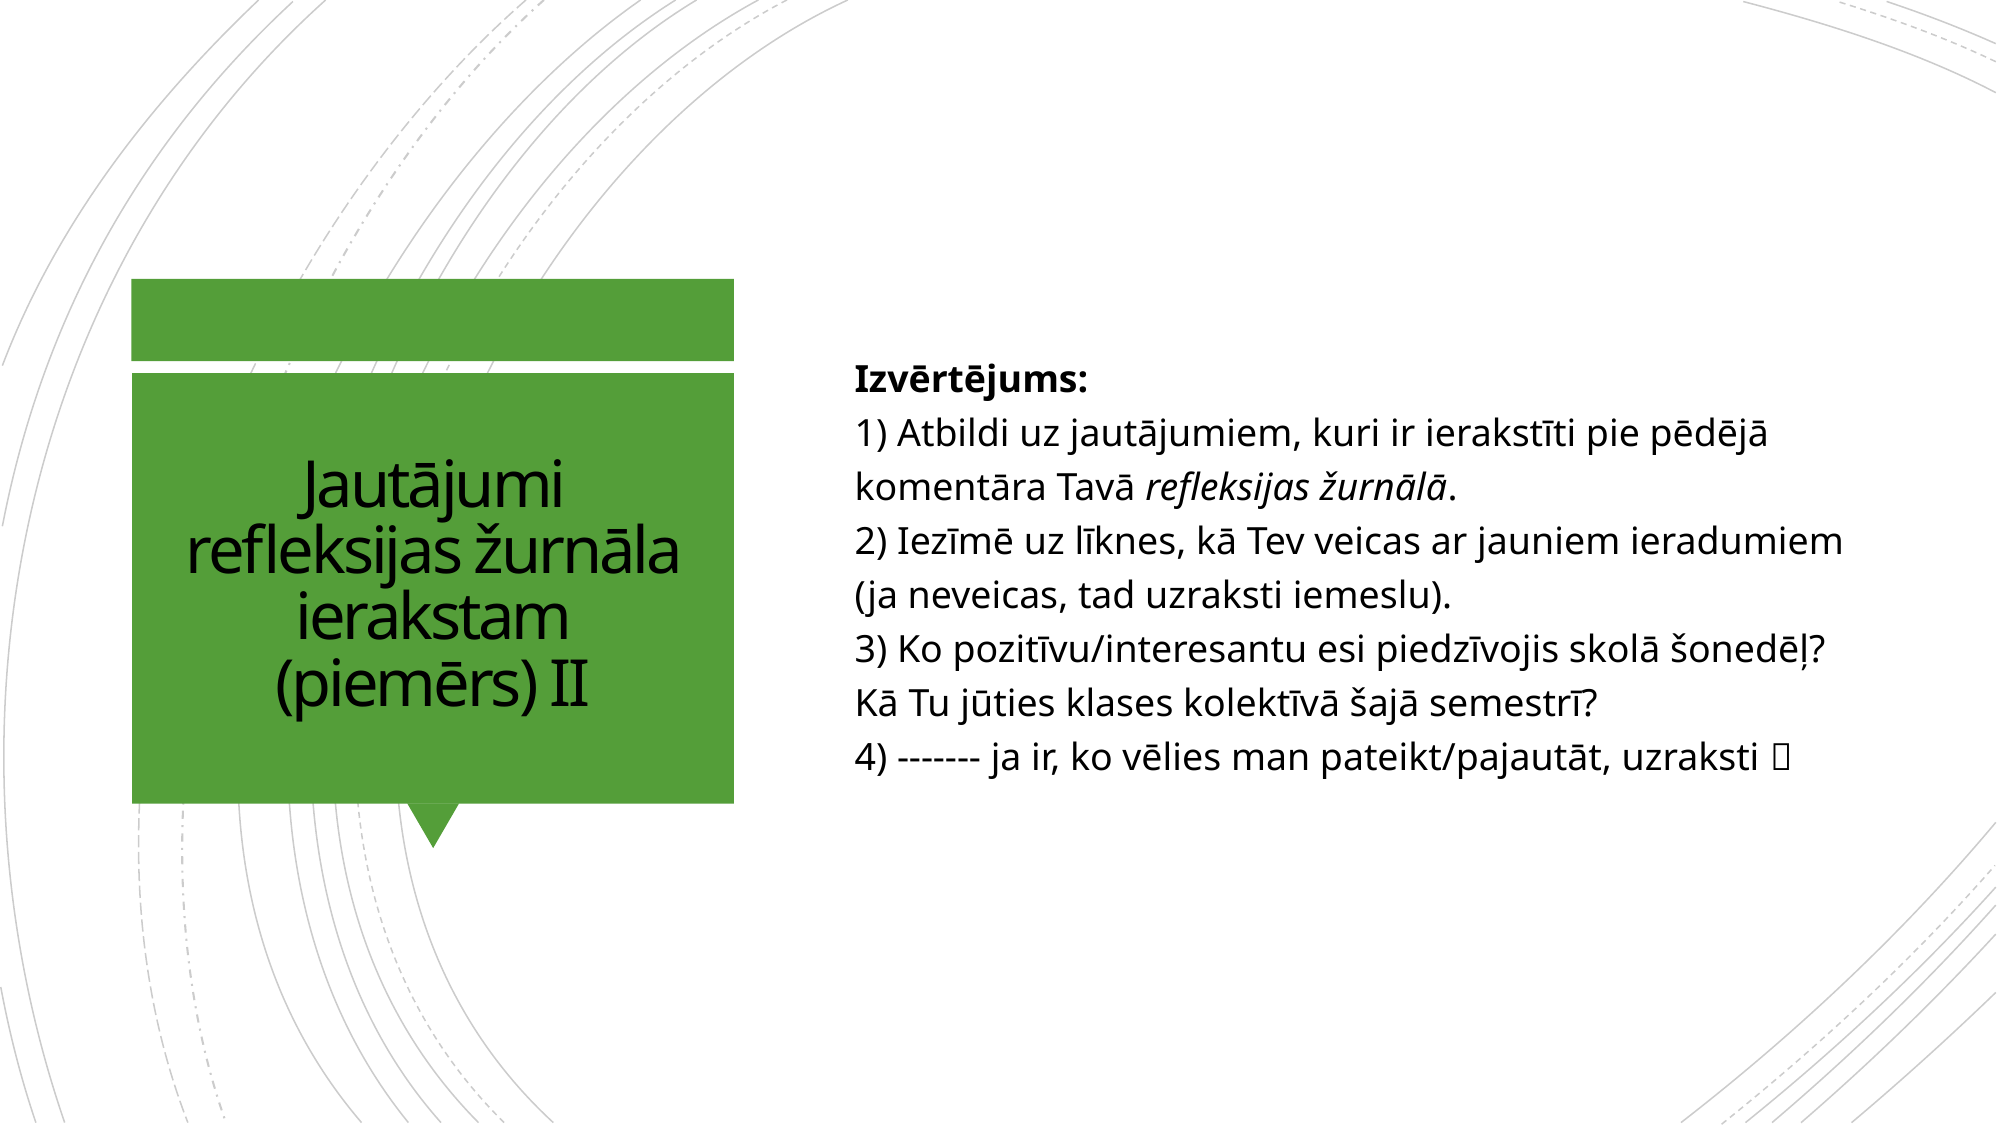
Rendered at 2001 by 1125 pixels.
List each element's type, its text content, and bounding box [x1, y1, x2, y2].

title Jautājumi refleksijas žurnāla ierakstam (piemērs) II [145, 385, 720, 789]
list Izvērtējums: 1) Atbildi uz jautājumiem, kuri ir ierakstīti pie pēdējā komentāra Tavā refleksijas žurnālā. 2) Iezīmē uz līknes, kā Tev veicas ar jauniem ieradumiem (ja neveicas, tad uzraksti iemeslu). 3) Ko pozitīvu/interesantu esi piedzīvojis skolā šonedēļ? Kā Tu jūties klases kolektīvā šajā semestrī? 4) ------- ja ir, ko vēlies man pateikt/pajautāt, uzraksti  [839, 131, 1871, 993]
